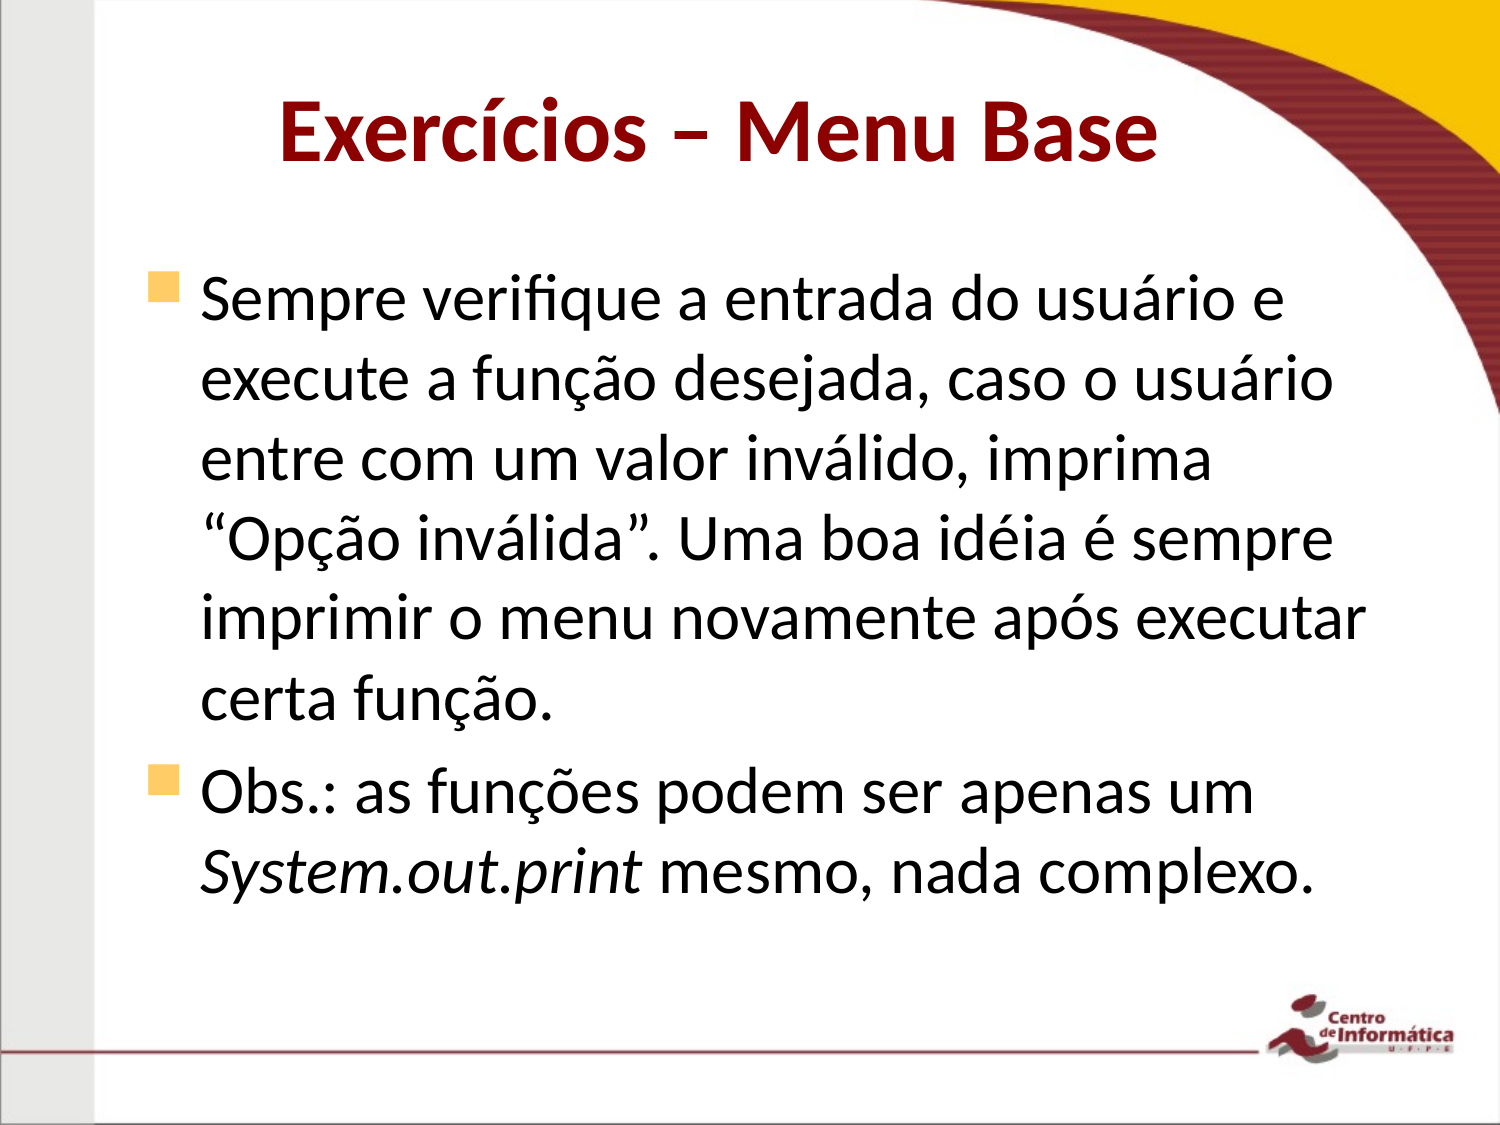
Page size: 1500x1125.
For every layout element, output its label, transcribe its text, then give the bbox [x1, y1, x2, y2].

list Sempre verifique a entrada do usuário e execute a função desejada, caso o usuário entre com um valor inválido, imprima “Opção inválida”. Uma boa idéia é sempre imprimir o menu novamente após executar certa função. Obs.: as funções podem ser apenas um System.out.print mesmo, nada complexo. [128, 246, 1428, 1005]
picture [0, 0, 1500, 1125]
title Exercícios – Menu Base [122, 31, 1317, 219]
